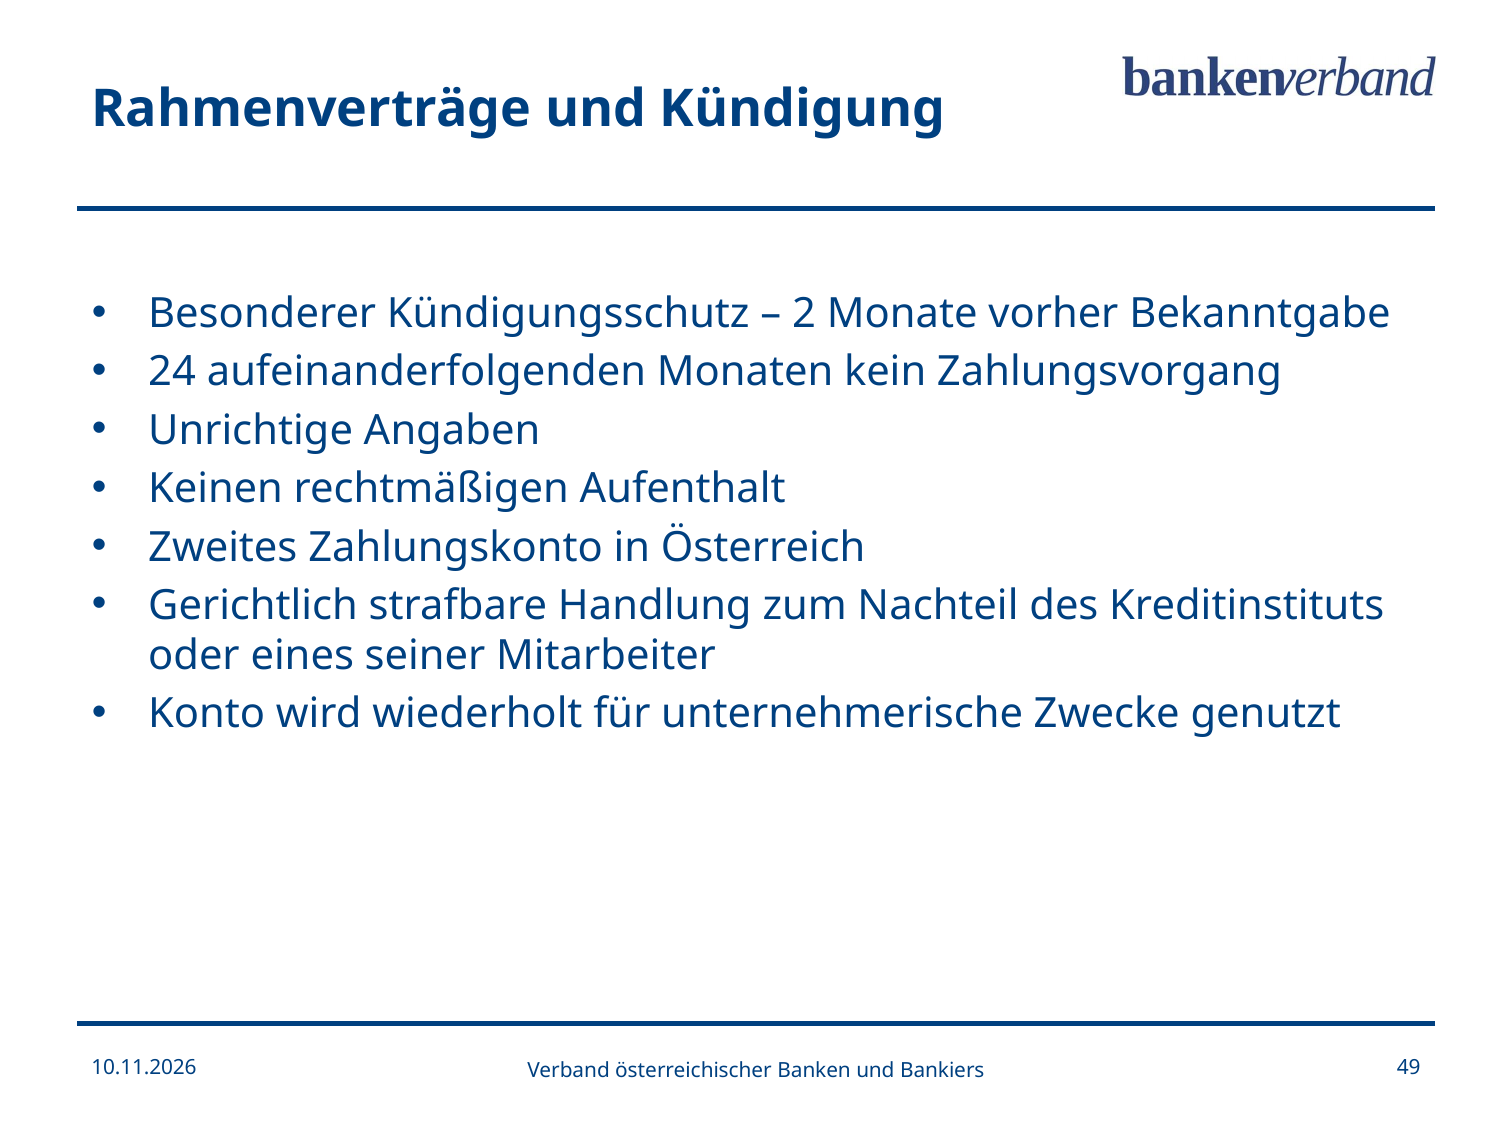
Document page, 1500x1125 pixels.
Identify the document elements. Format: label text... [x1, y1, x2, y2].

picture [1122, 56, 1436, 96]
list Besonderer Kündigungsschutz – 2 Monate vorher Bekanntgabe 24 aufeinanderfolgenden Monaten kein Zahlungsvorgang Unrichtige Angaben Keinen rechtmäßigen Aufenthalt Zweites Zahlungskonto in Österreich Gerichtlich strafbare Handlung zum Nachteil des Kreditinstituts oder eines seiner Mitarbeiter Konto wird wiederholt für unternehmerische Zwecke genutzt [76, 220, 1436, 1012]
list Rahmenverträge und Kündigung [76, 66, 987, 173]
